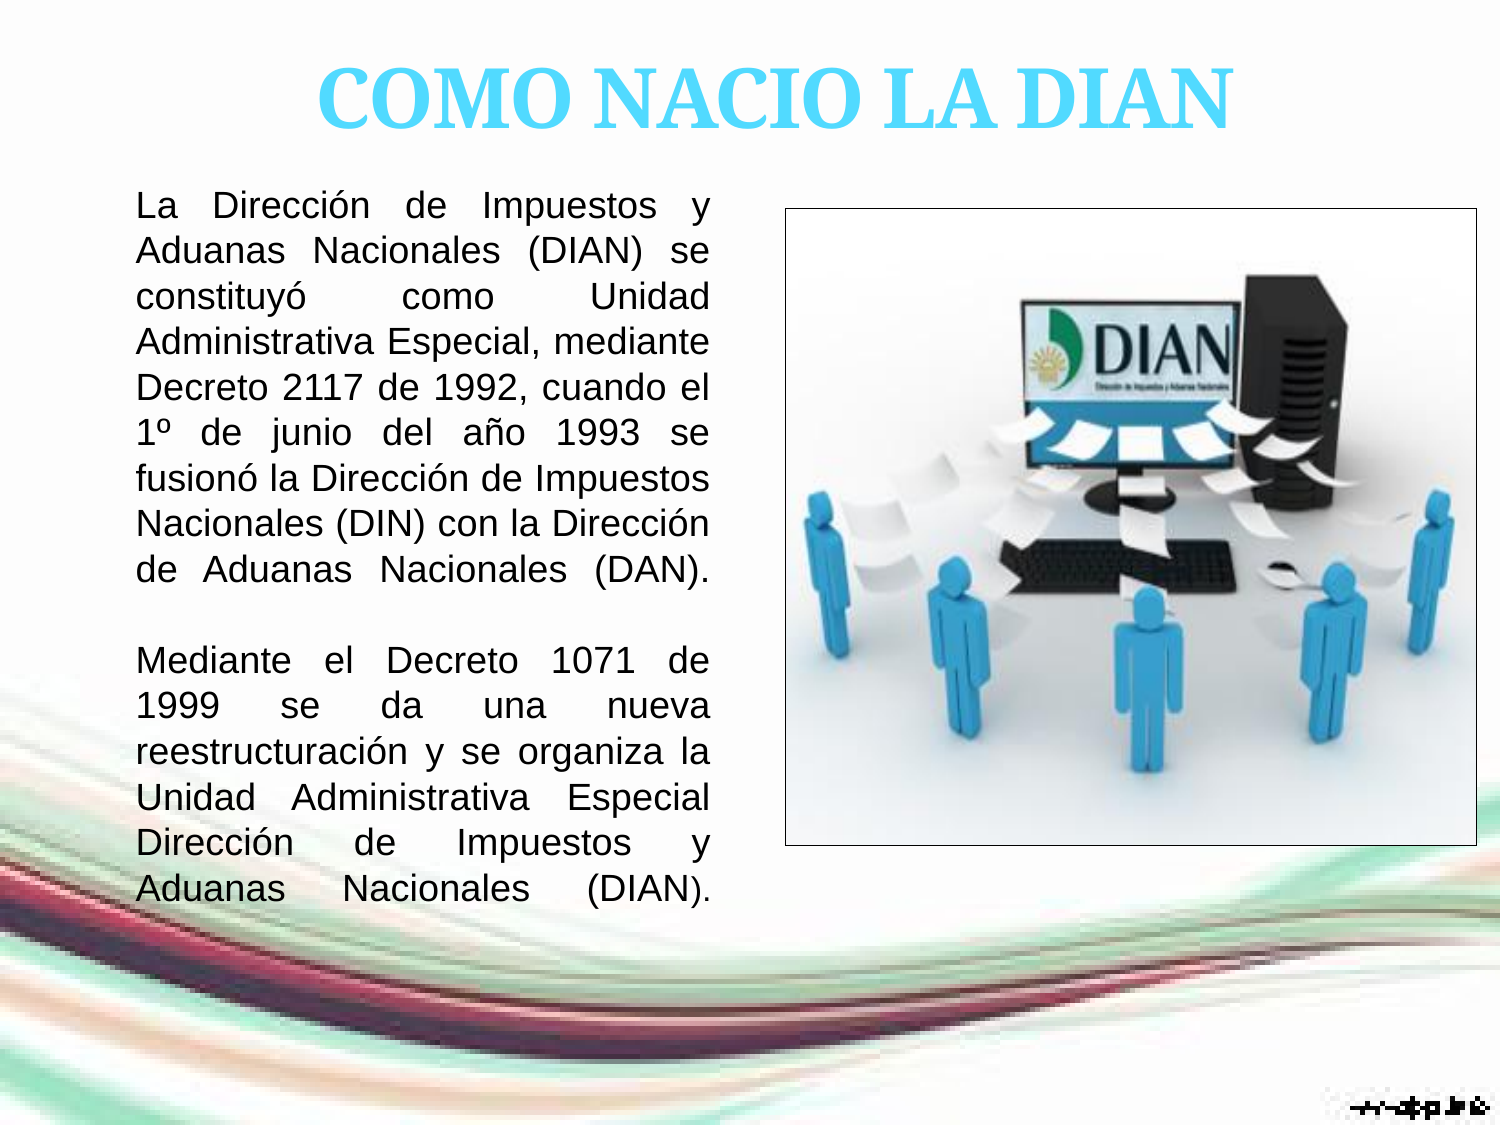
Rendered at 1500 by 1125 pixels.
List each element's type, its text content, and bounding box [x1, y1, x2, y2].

title COMO NACIO LA DIAN [100, 0, 1451, 191]
picture [0, 0, 1500, 1125]
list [784, 207, 1477, 847]
list La Dirección de Impuestos y Aduanas Nacionales (DIAN) se constituyó como Unidad Administrativa Especial, mediante Decreto 2117 de 1992, cuando el 1º de junio del año 1993 se fusionó la Dirección de Impuestos Nacionales (DIN) con la Dirección de Aduanas Nacionales (DAN). Mediante el Decreto 1071 de 1999 se da una nueva reestructuración y se organiza la Unidad Administrativa Especial Dirección de Impuestos y Aduanas Nacionales (DIAN). [112, 172, 727, 1024]
